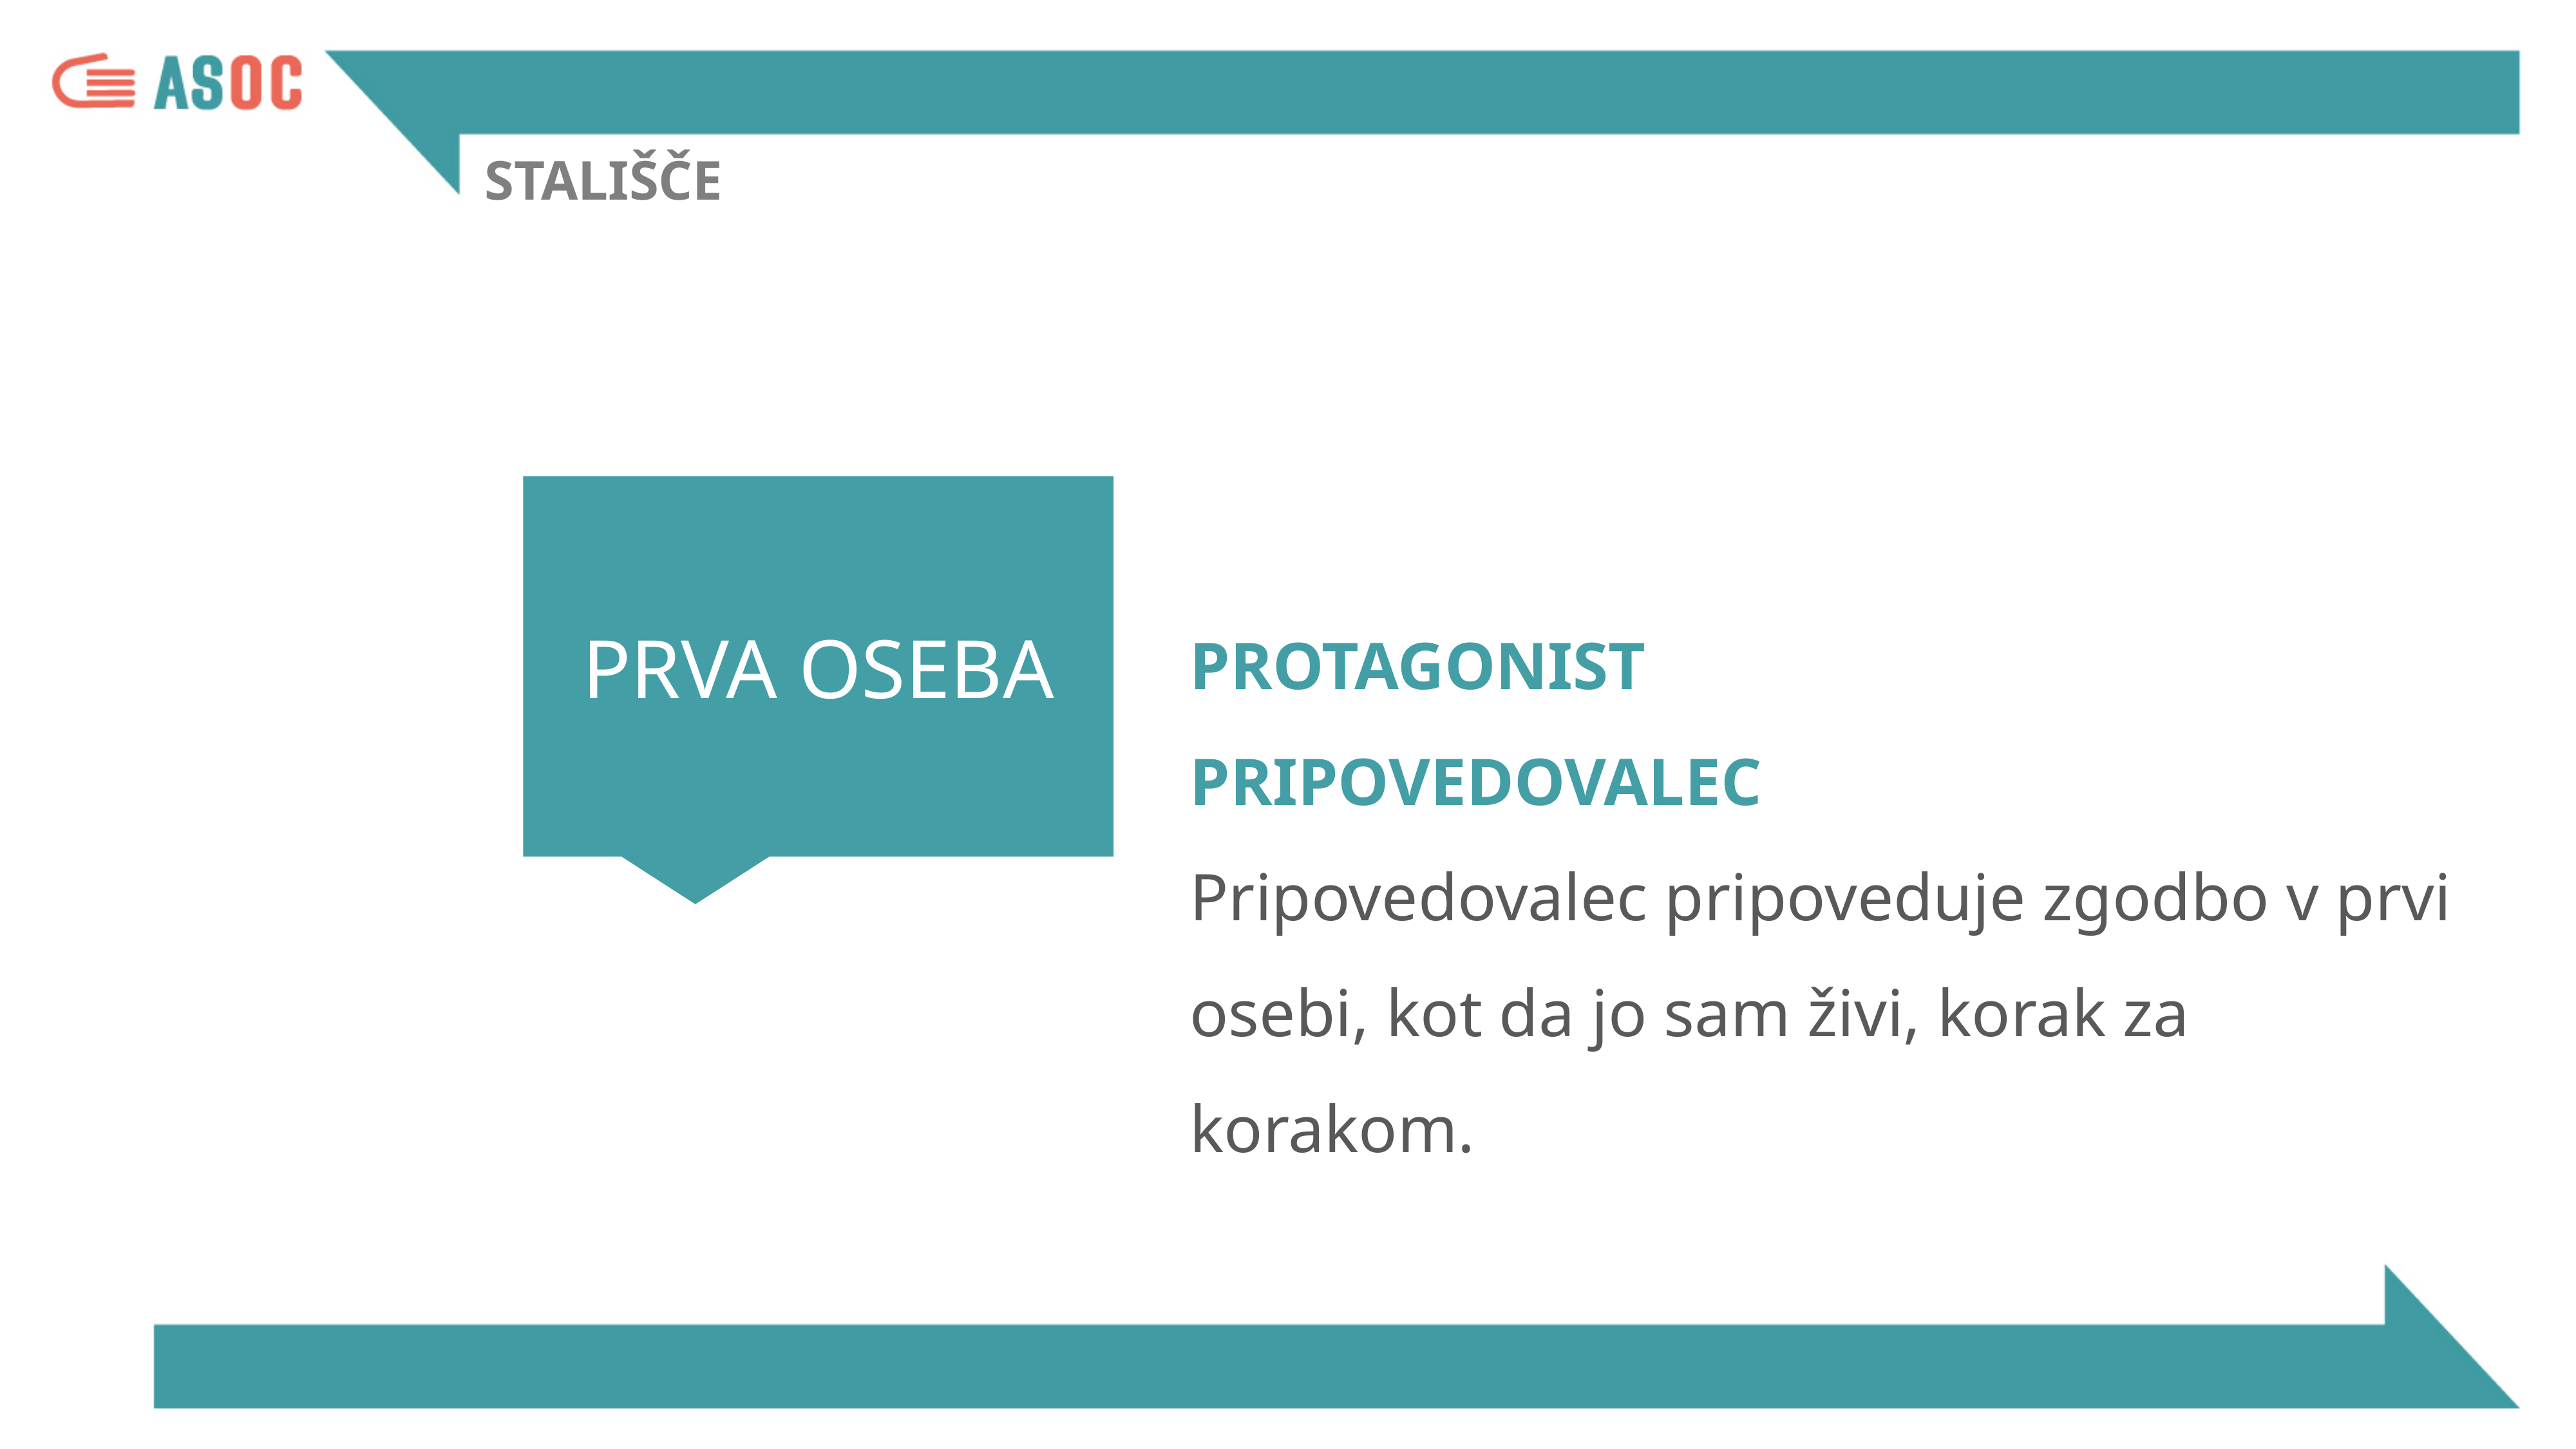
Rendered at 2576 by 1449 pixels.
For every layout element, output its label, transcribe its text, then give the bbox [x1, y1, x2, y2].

picture [0, 0, 2576, 1449]
text_box STALIŠČE [475, 137, 2002, 310]
text_box PROTAGONIST PRIPOVEDOVALEC Pripovedovalec pripoveduje zgodbo v prvi osebi, kot da jo sam živi, korak za korakom. [1180, 652, 2472, 1099]
text_box PRVA OSEBA [523, 476, 1114, 905]
